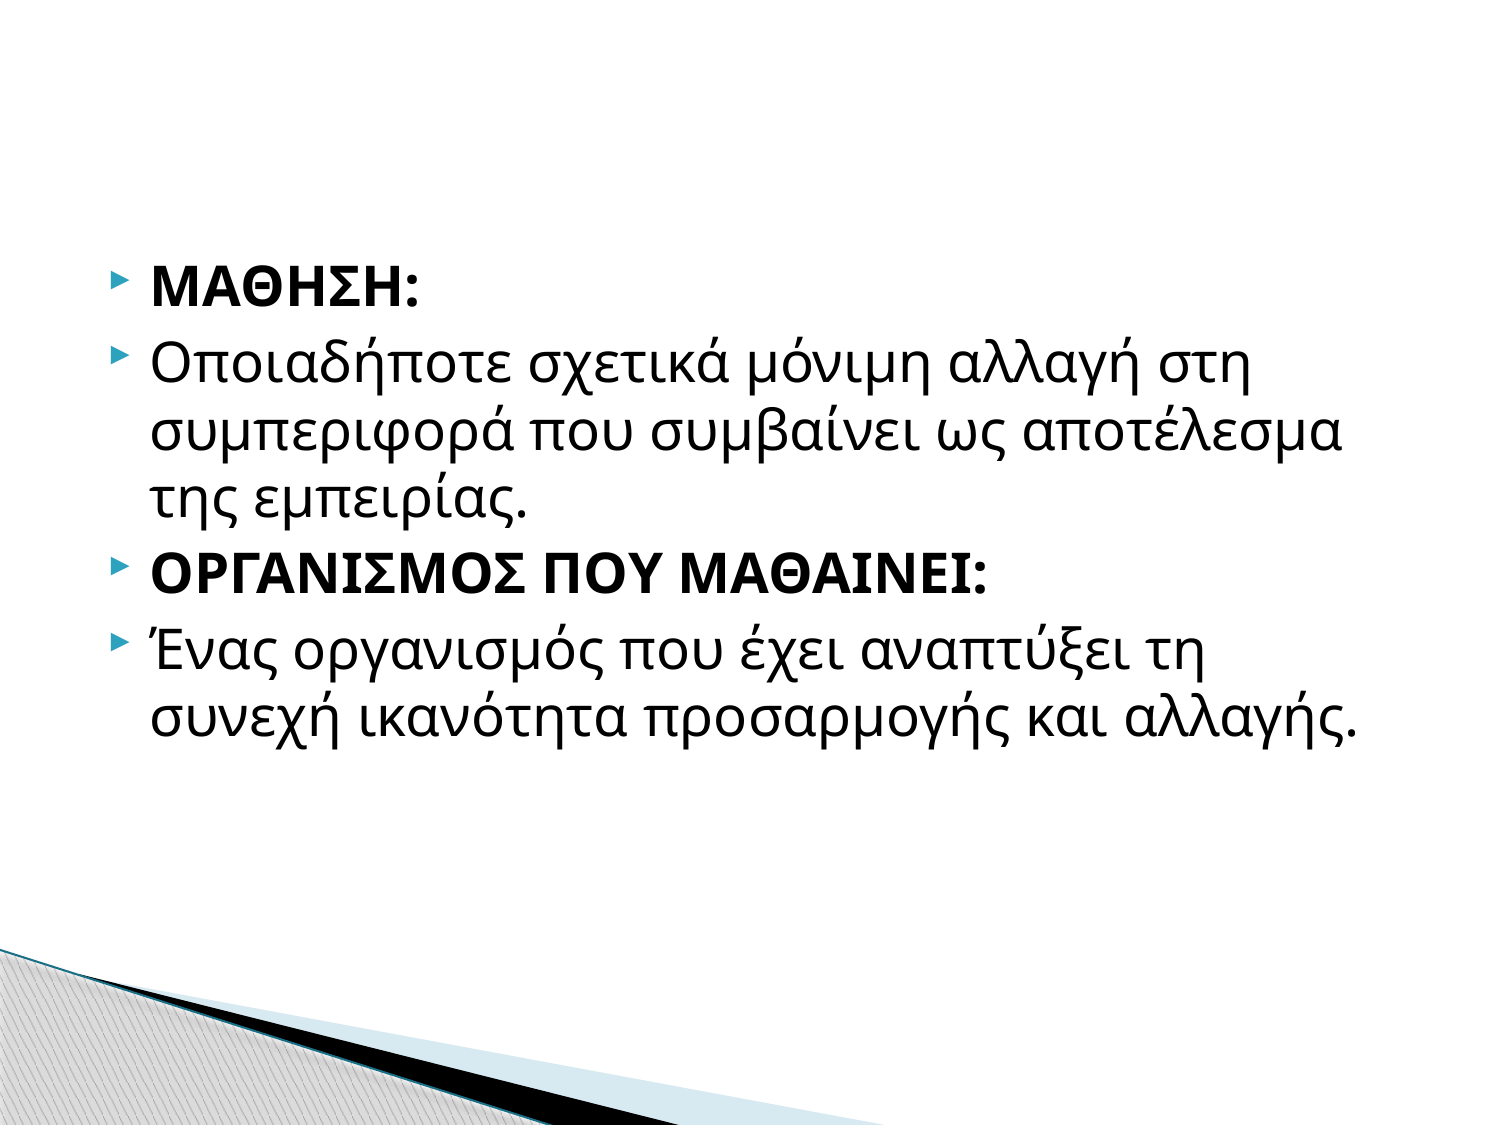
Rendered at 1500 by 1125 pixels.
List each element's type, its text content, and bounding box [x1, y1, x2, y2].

list ΜΑΘΗΣΗ: Οποιαδήποτε σχετικά μόνιμη αλλαγή στη συμπεριφορά που συμβαίνει ως αποτέλεσμα της εμπειρίας. ΟΡΓΑΝΙΣΜΟΣ ΠΟΥ ΜΑΘΑΙΝΕΙ: Ένας οργανισμός που έχει αναπτύξει τη συνεχή ικανότητα προσαρμογής και αλλαγής. [75, 243, 1425, 986]
